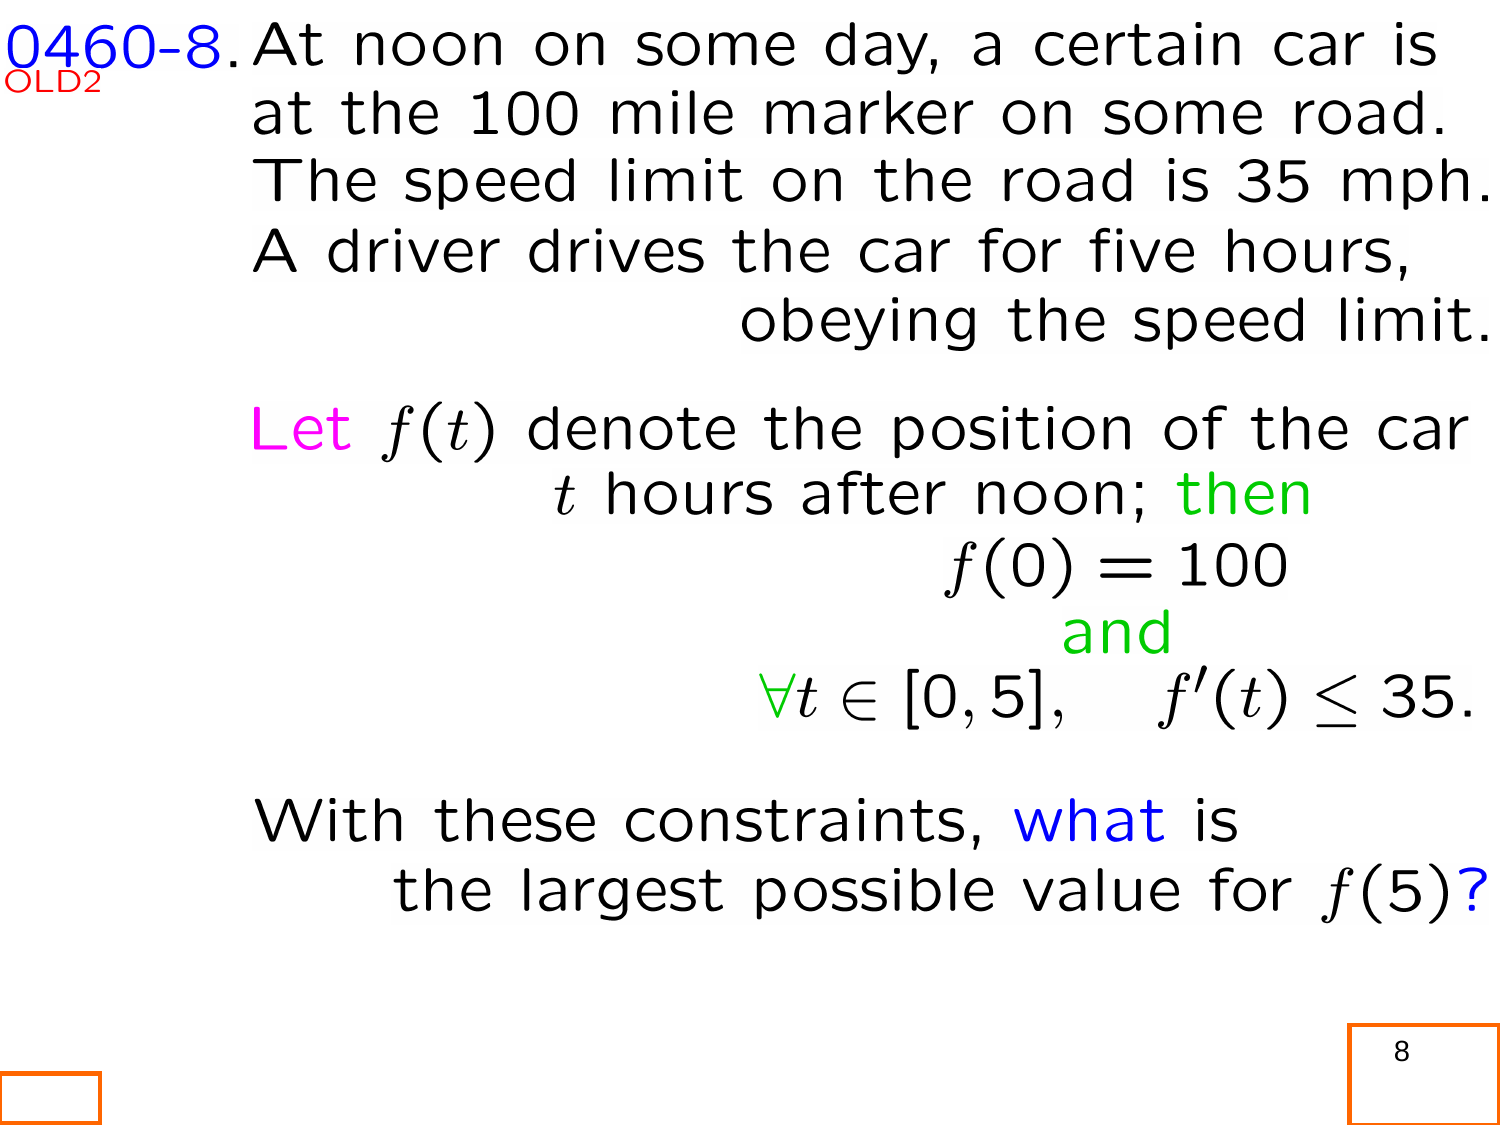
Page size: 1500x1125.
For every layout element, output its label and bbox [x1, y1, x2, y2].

text_box [1349, 1025, 1500, 1125]
picture [942, 537, 1288, 601]
picture [4, 24, 239, 94]
picture [391, 862, 1490, 926]
text_box [0, 1073, 100, 1124]
picture [251, 225, 1409, 282]
picture [251, 798, 1239, 852]
picture [251, 87, 1443, 138]
picture [741, 297, 1490, 354]
picture [251, 22, 1437, 76]
picture [251, 157, 1490, 212]
picture [552, 467, 1310, 525]
picture [758, 664, 1472, 731]
picture [1062, 606, 1169, 654]
picture [251, 401, 1471, 464]
